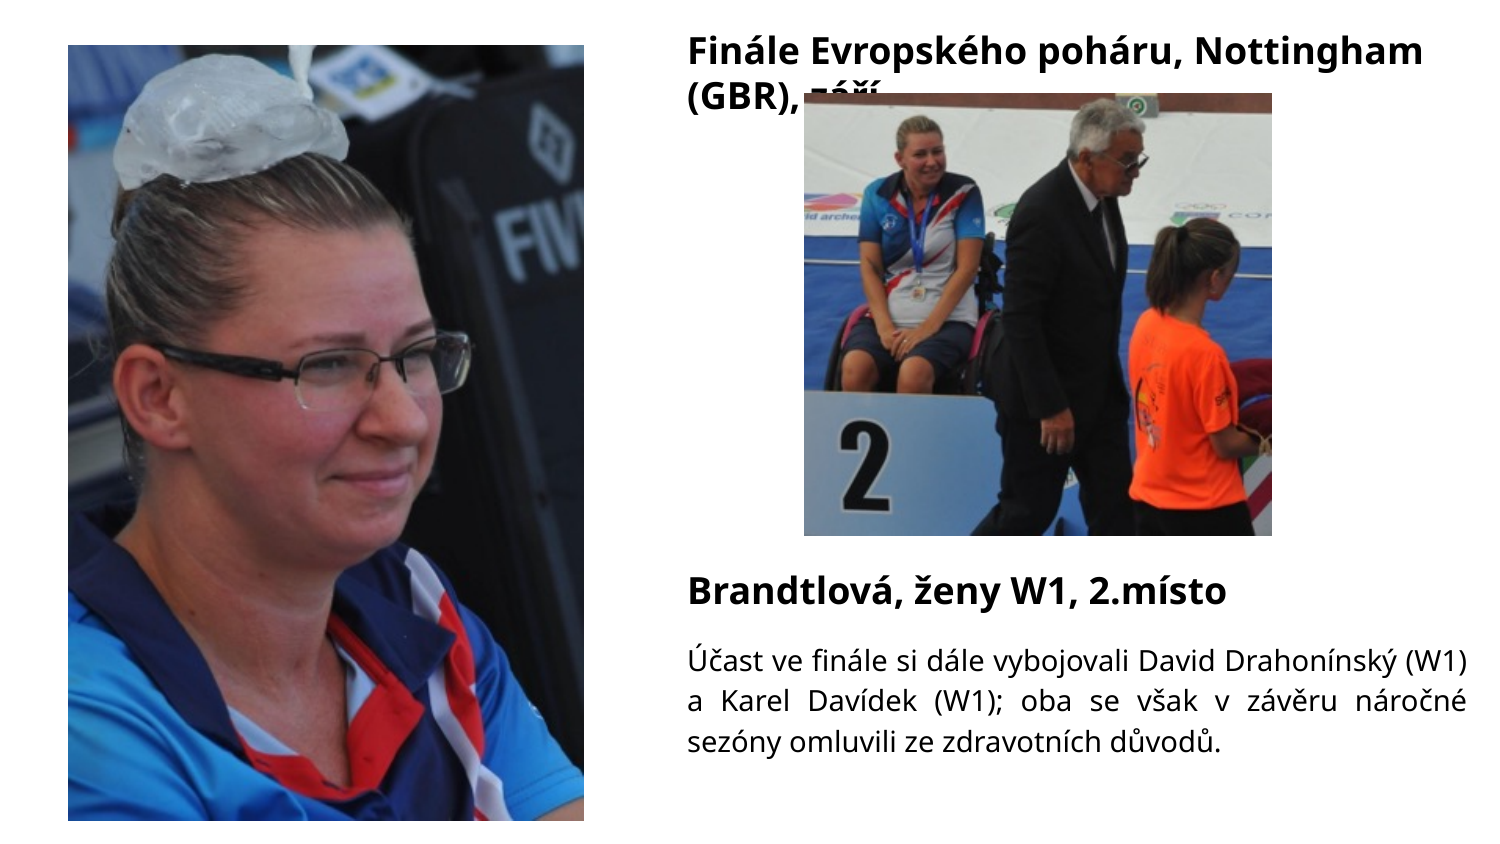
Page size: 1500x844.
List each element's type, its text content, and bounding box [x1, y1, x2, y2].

picture [68, 45, 584, 821]
picture [804, 92, 1272, 536]
text_box Finále Evropského poháru, Nottingham (GBR), září Brandtlová, ženy W1, 2.místo Účast ve finále si dále vybojovali David Drahonínský (W1) a Karel Davídek (W1); oba se však v závěru náročné sezóny omluvili ze zdravotních důvodů. [672, 12, 1483, 843]
